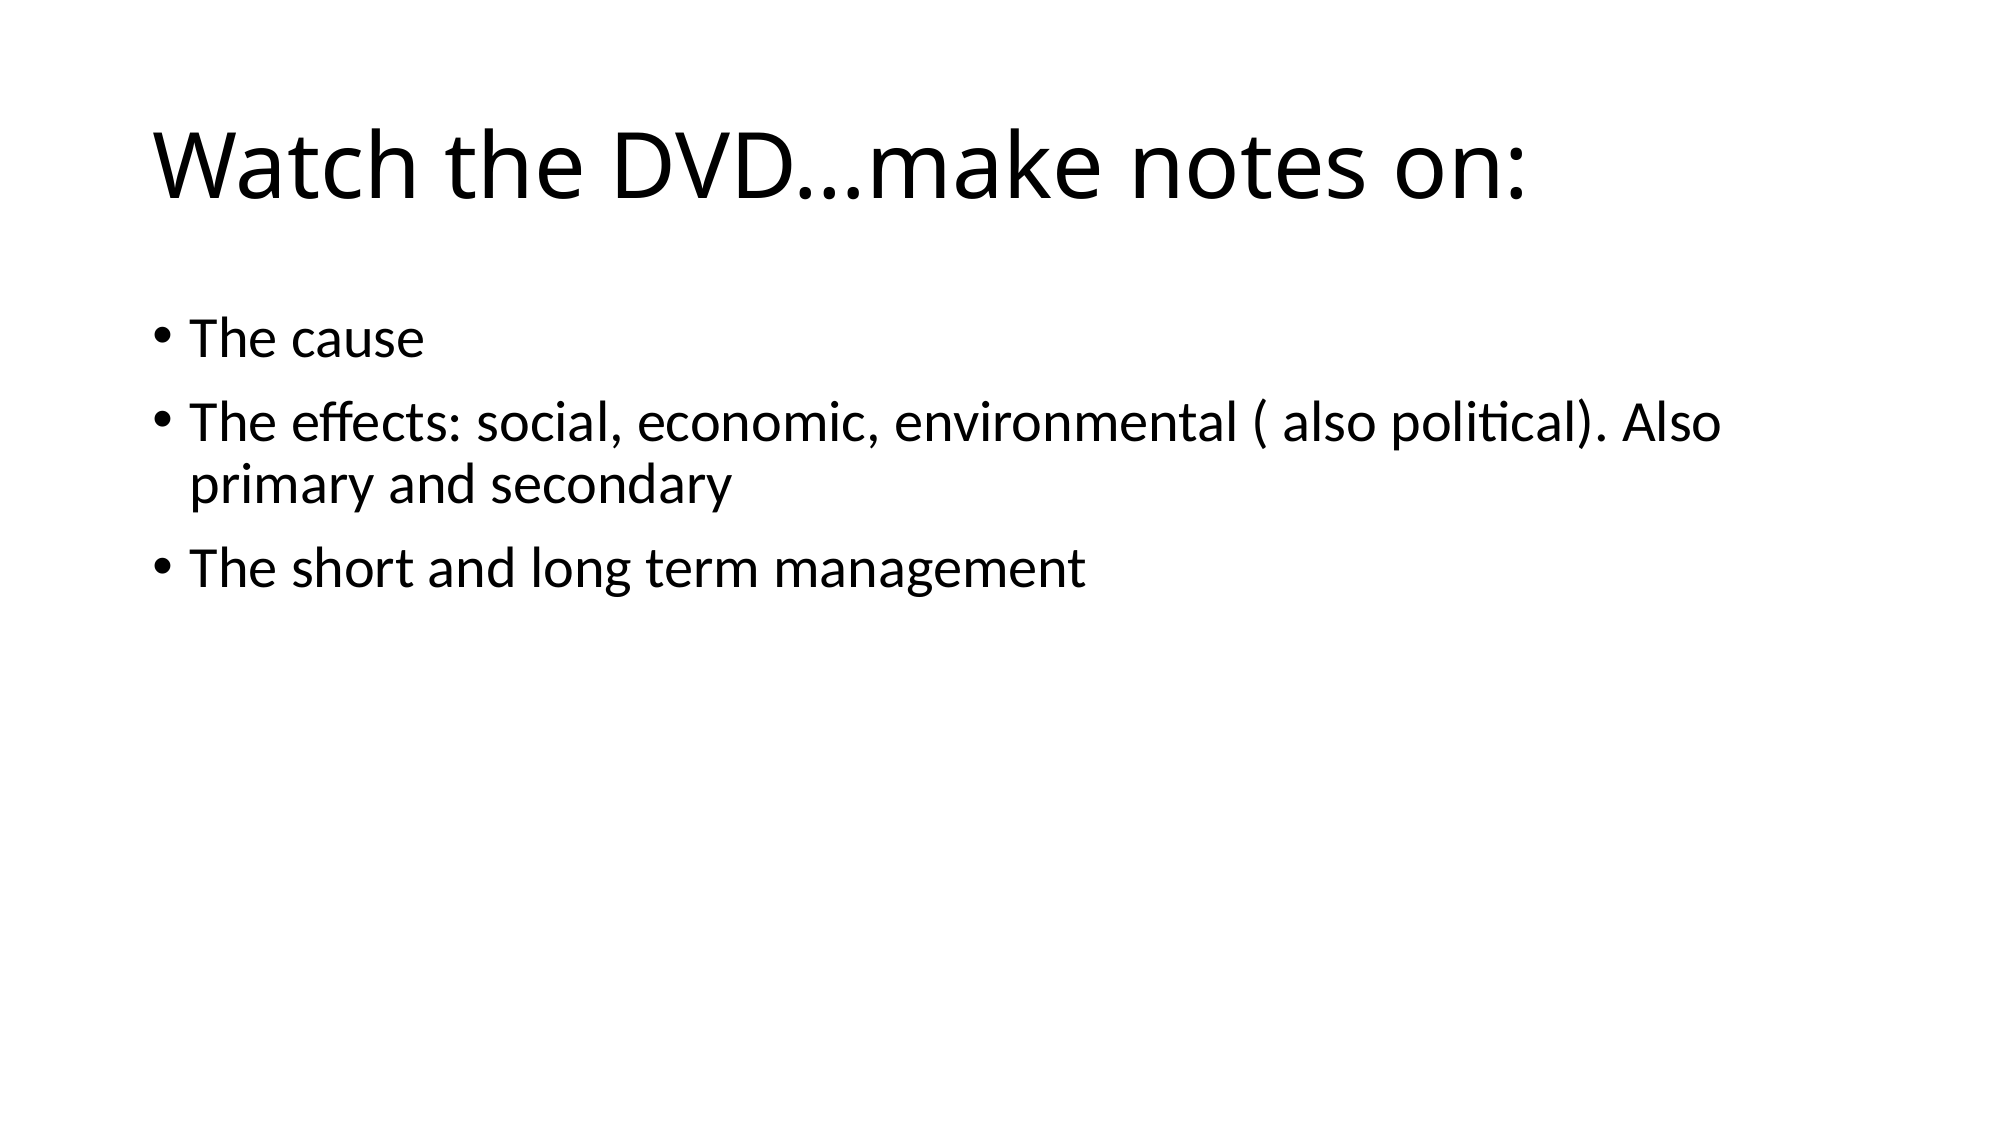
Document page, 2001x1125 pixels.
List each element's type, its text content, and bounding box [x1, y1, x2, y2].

list The cause The effects: social, economic, environmental ( also political). Also primary and secondary The short and long term management [137, 299, 1863, 1014]
title Watch the DVD…make notes on: [137, 59, 1863, 278]
